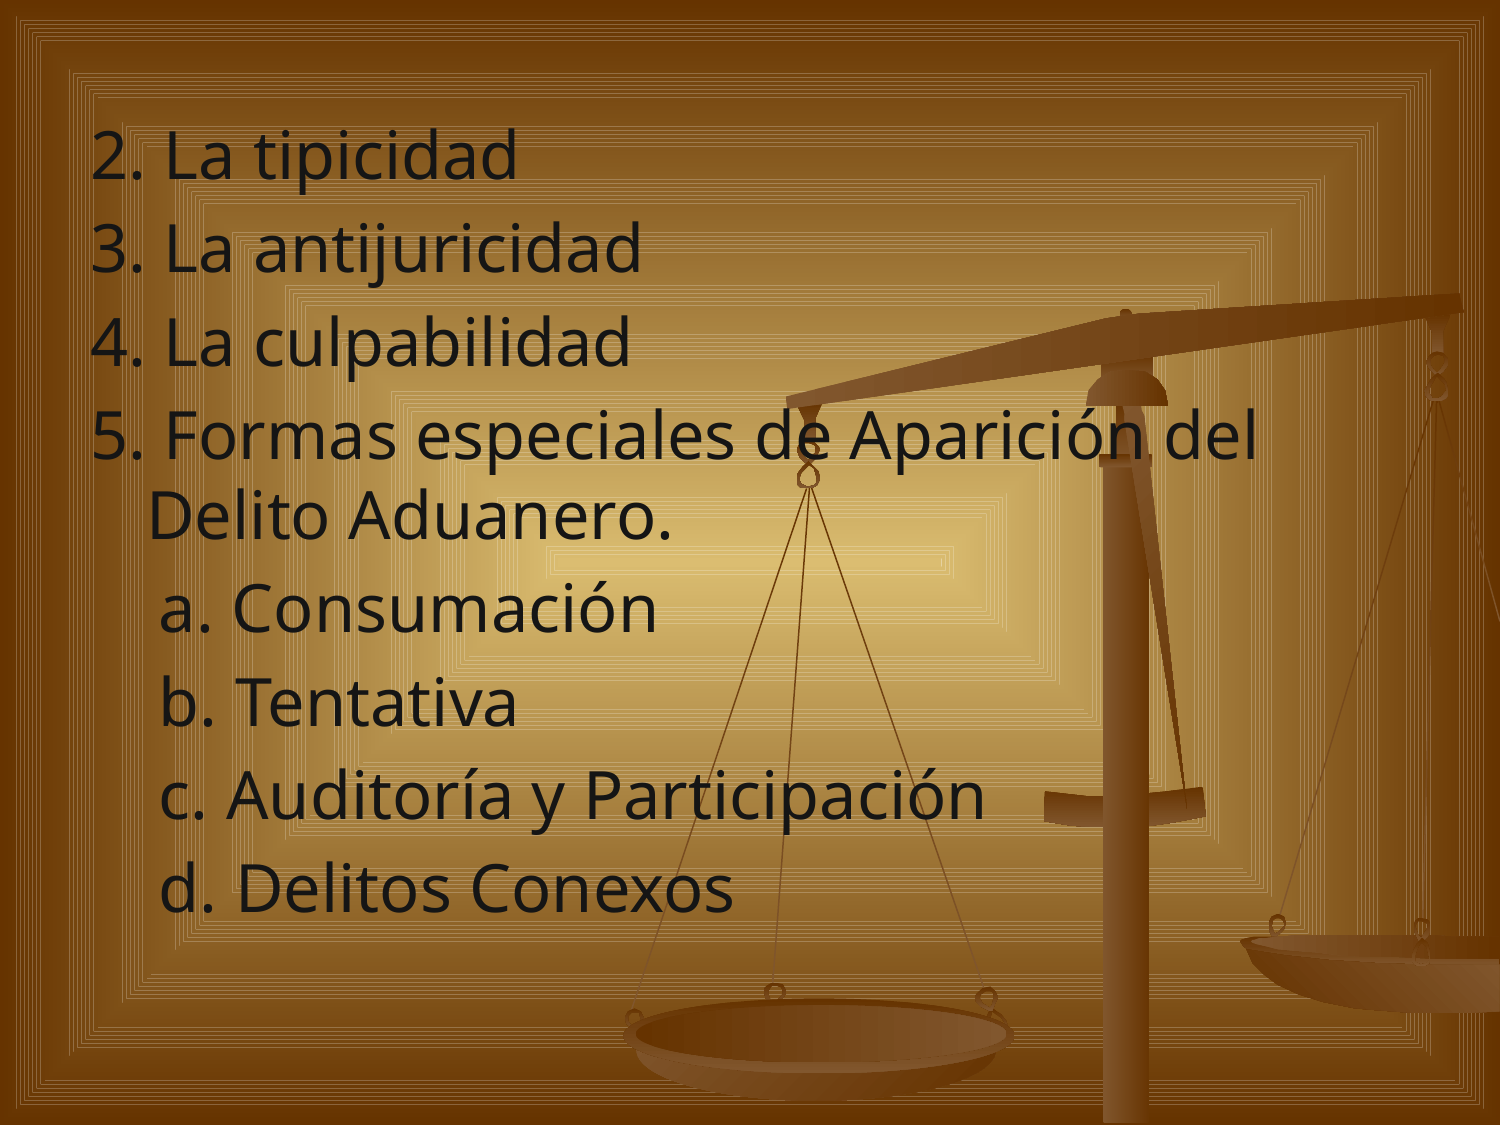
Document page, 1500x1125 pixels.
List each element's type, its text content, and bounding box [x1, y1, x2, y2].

list 2. La tipicidad 3. La antijuricidad 4. La culpabilidad 5. Formas especiales de Aparición del Delito Aduanero. a. Consumación b. Tentativa c. Auditoría y Participación d. Delitos Conexos [74, 105, 1426, 1044]
